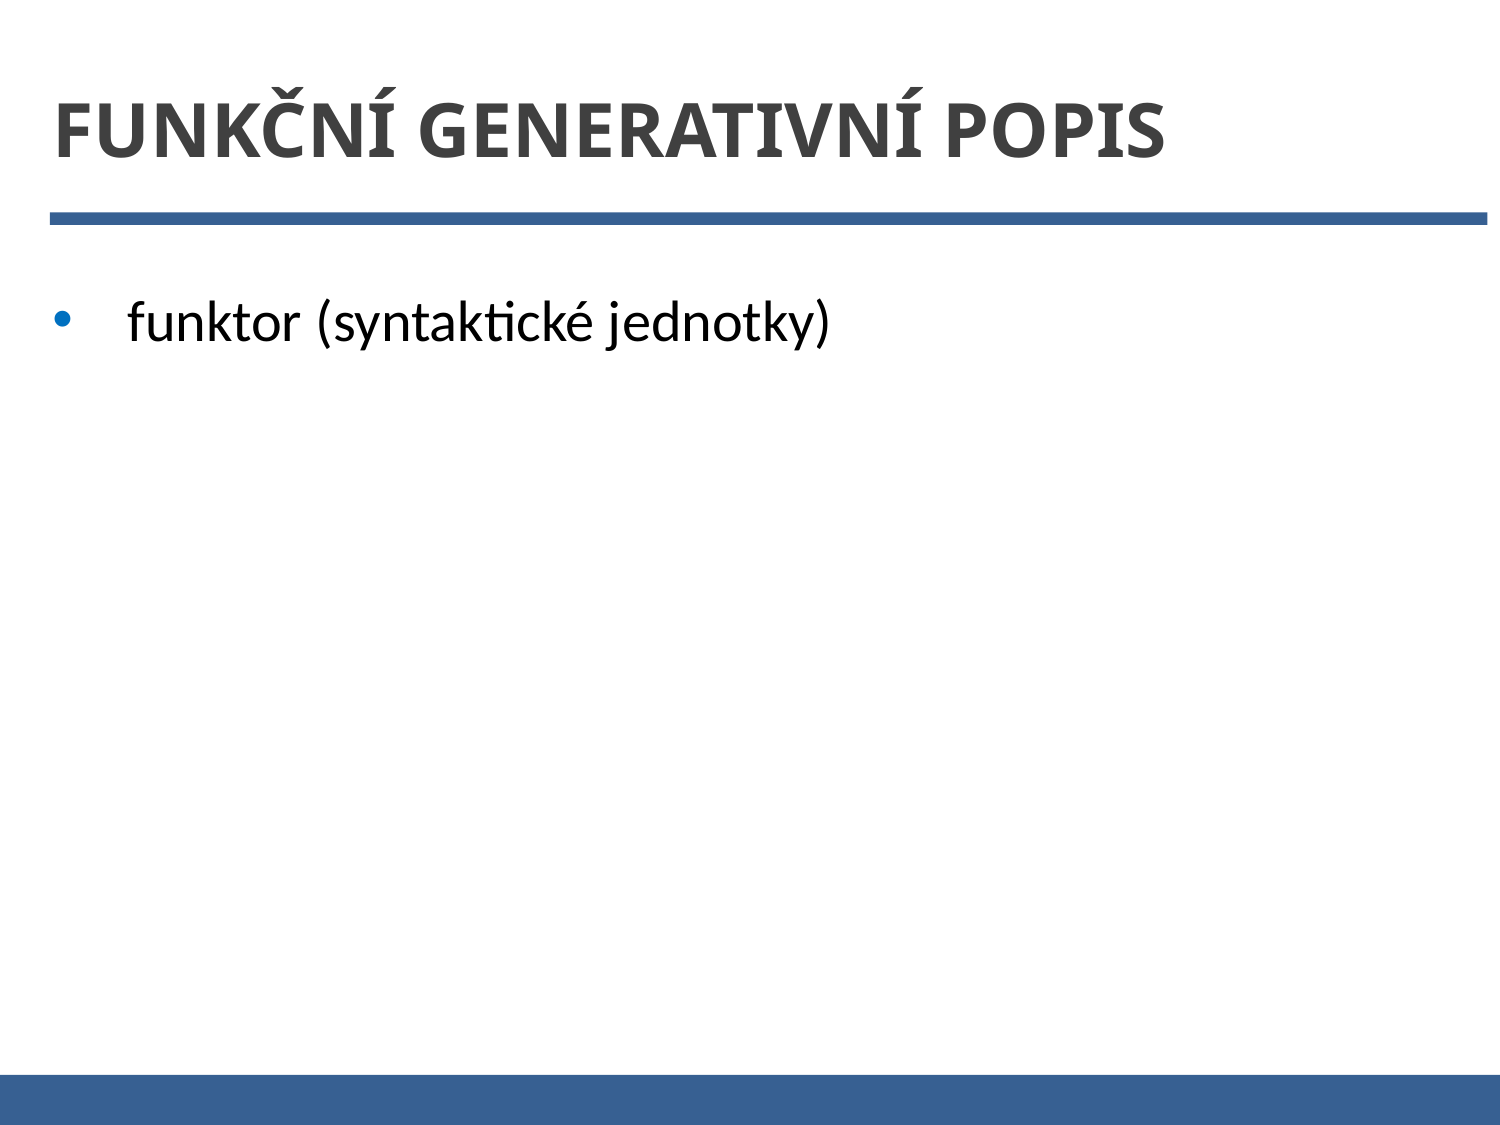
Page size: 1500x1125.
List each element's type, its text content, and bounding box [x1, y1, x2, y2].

text_box [18, 44, 1482, 318]
text_box [0, 1074, 1500, 1125]
text_box [1482, 212, 1488, 225]
text_box funktor (syntaktické jednotky) [37, 247, 1500, 921]
text_box Funkční generativní popis [37, 74, 1500, 180]
